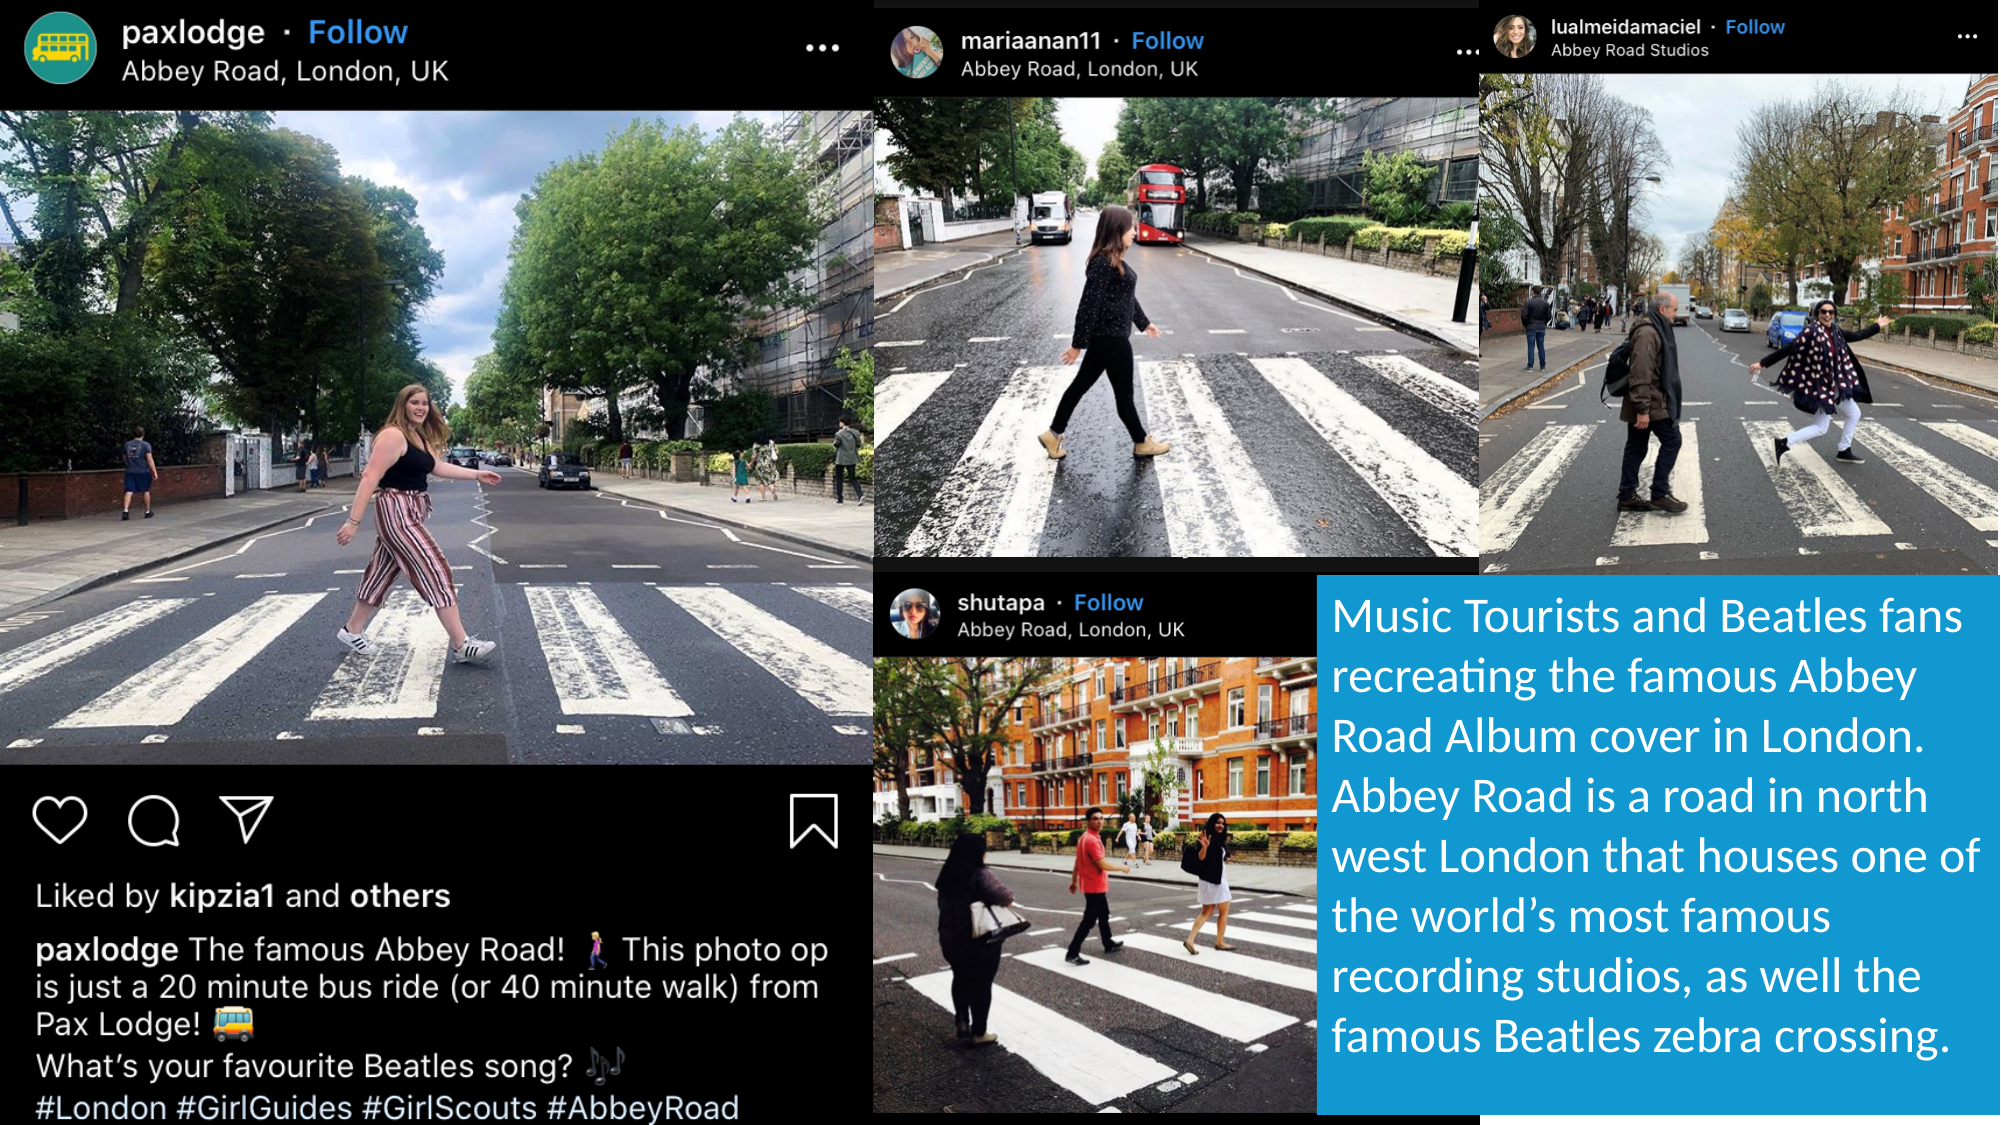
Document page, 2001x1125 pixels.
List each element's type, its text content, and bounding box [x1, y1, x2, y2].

picture [0, 0, 1998, 1125]
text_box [1480, 604, 1667, 1007]
text_box Music Tourists and Beatles fans recreating the famous Abbey Road Album cover in London. Abbey Road is a road in north west London that houses one of the world’s most famous recording studios, as well the famous Beatles zebra crossing. [1480, 575, 2000, 1115]
